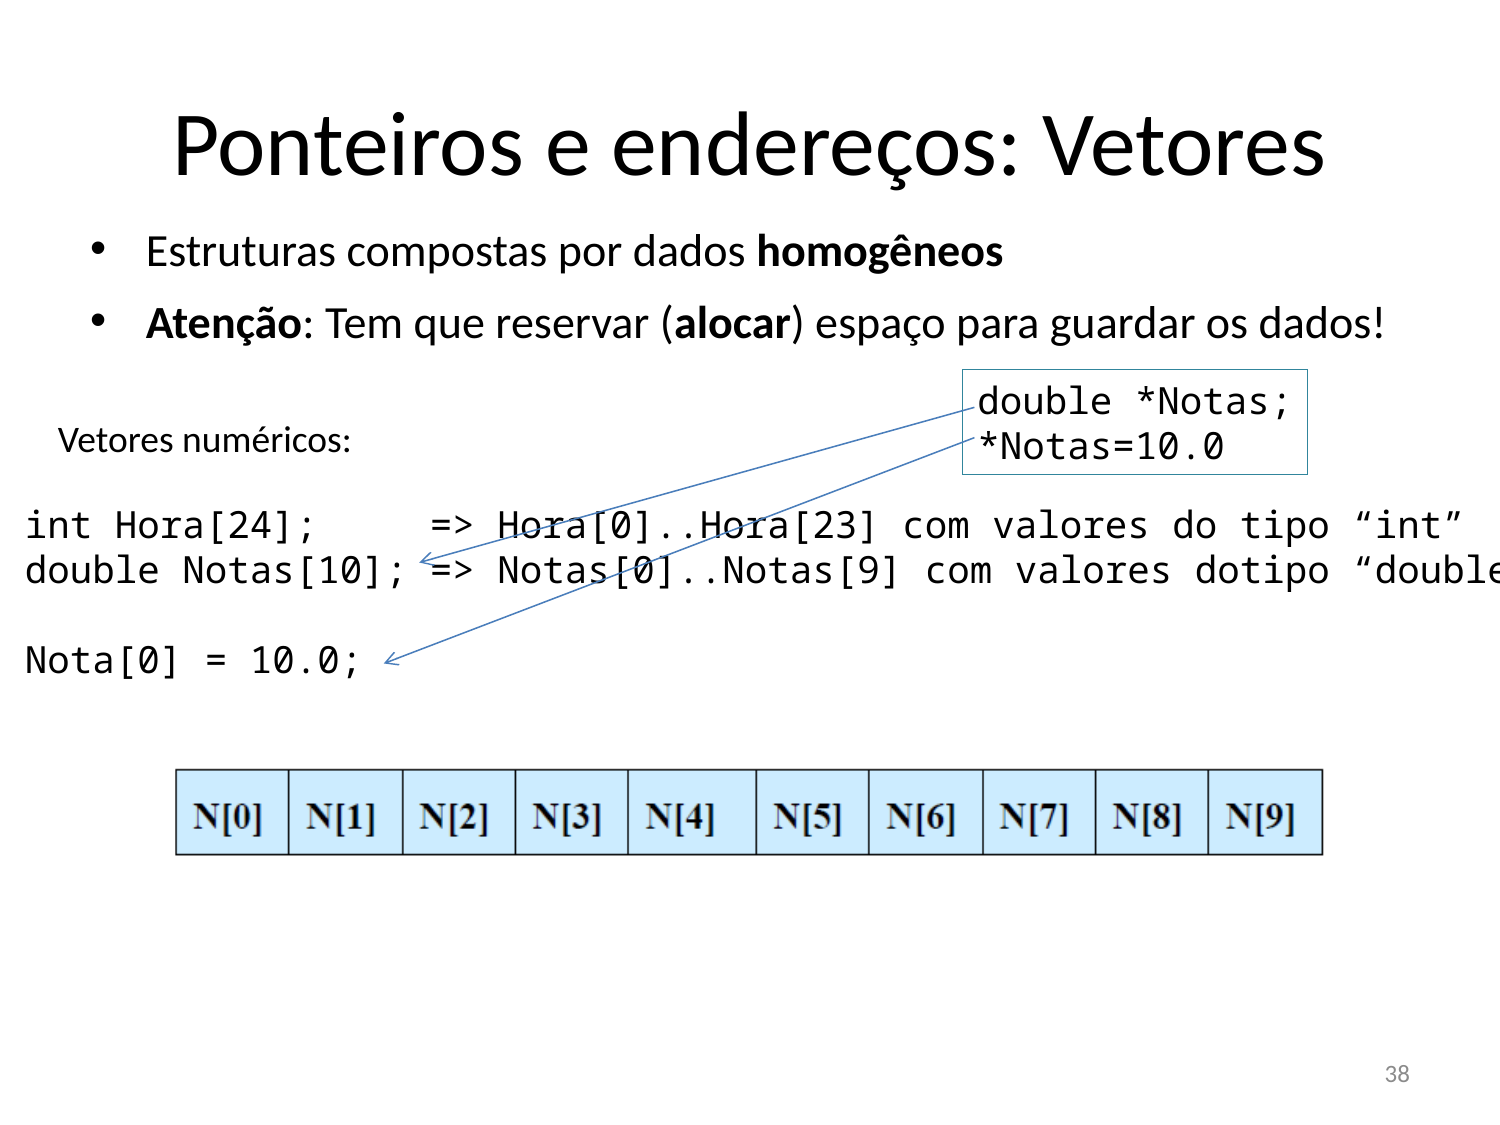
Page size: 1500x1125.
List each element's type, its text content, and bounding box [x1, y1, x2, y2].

text_box int Hora[24]; => Hora[0]..Hora[23] com valores do tipo “int” double Notas[10]; => Notas[0]..Notas[9] com valores dotipo “double” Nota[0] = 10.0; [10, 493, 1500, 689]
text_box Vetores numéricos: [43, 407, 368, 468]
text_box double *Notas; *Notas=10.0 [962, 369, 1308, 475]
title Ponteiros e endereços: Vetores [75, 45, 1425, 196]
list Estruturas compostas por dados homogêneos Atenção: Tem que reservar (alocar) espaço para guardar os dados! [75, 196, 1425, 423]
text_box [383, 437, 975, 664]
slide_number 38 [1074, 1042, 1425, 1103]
picture [174, 763, 1326, 862]
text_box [418, 407, 975, 437]
